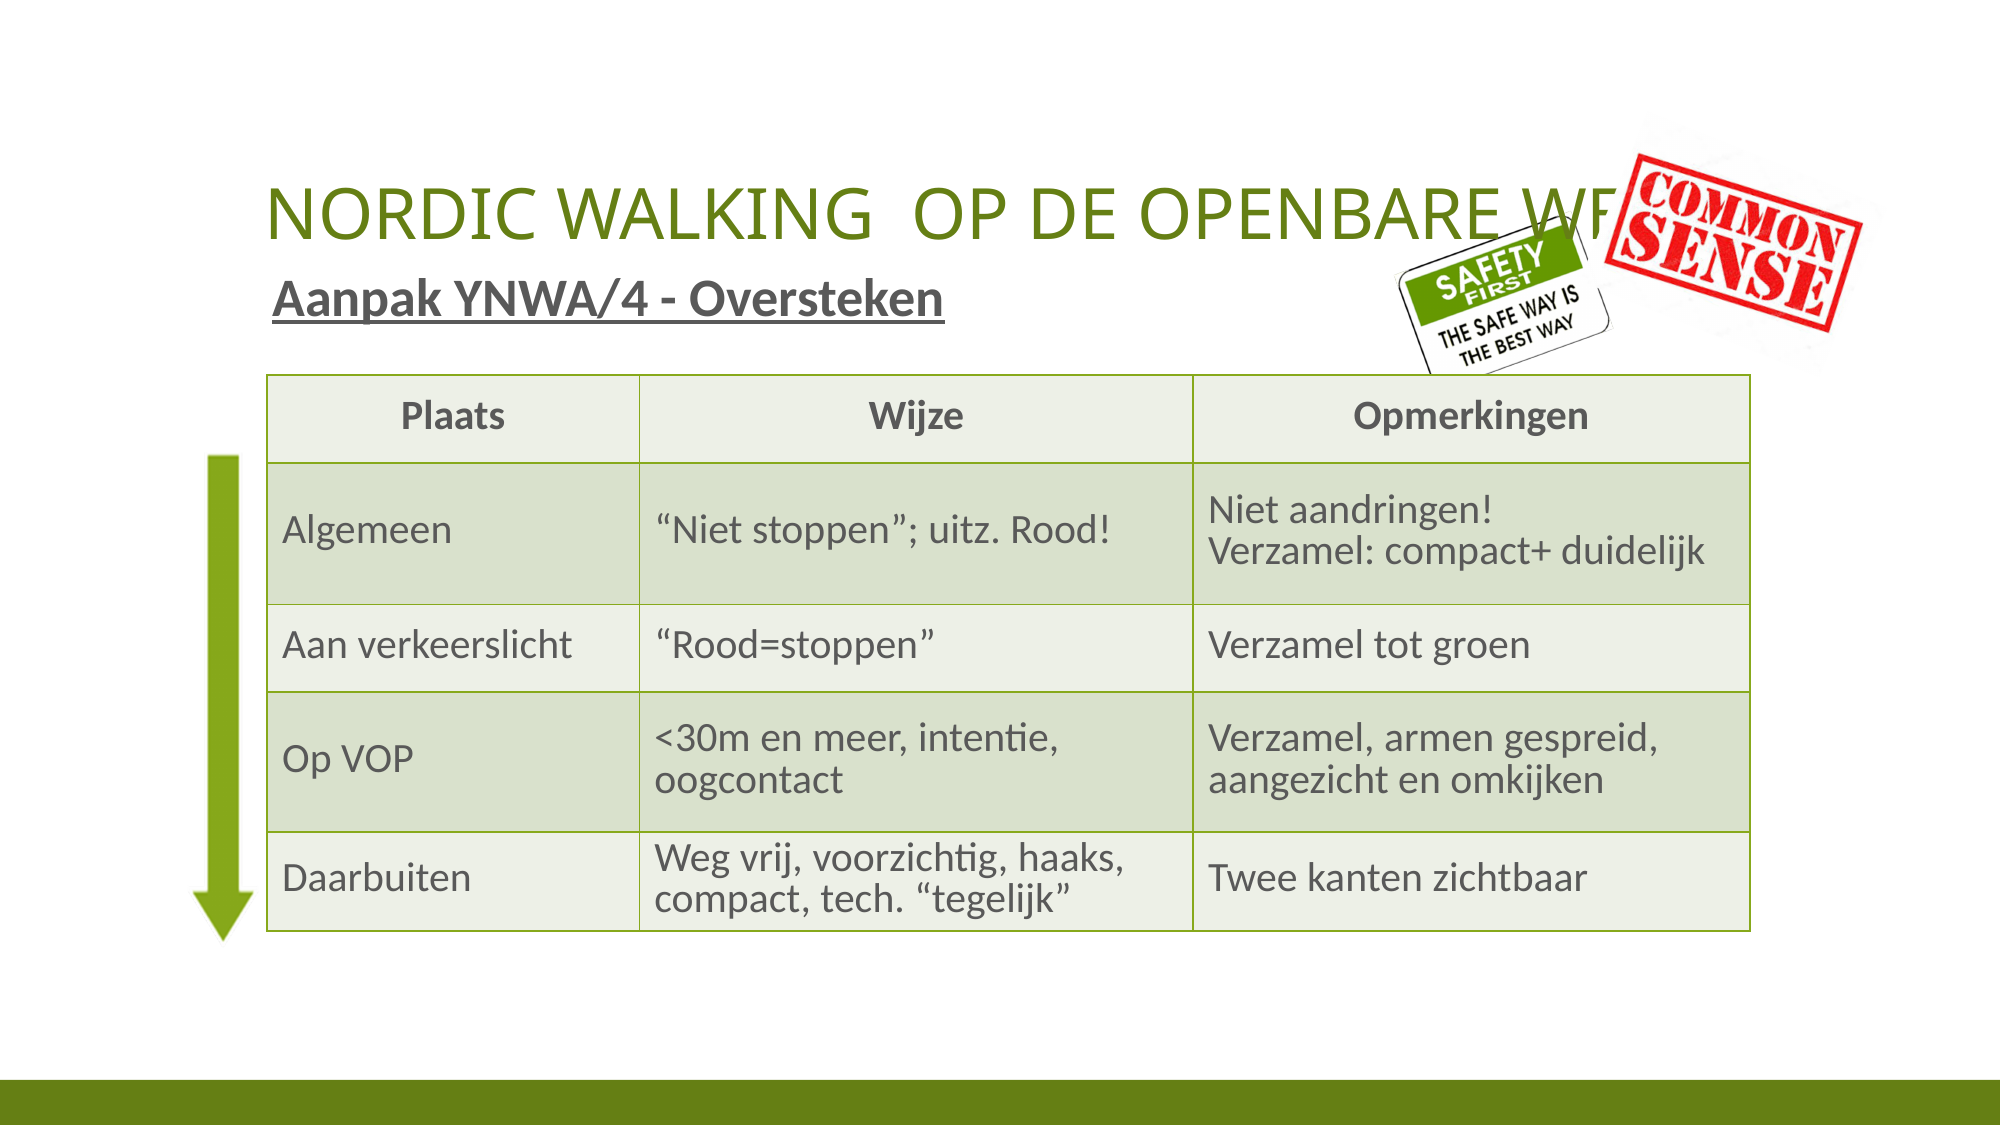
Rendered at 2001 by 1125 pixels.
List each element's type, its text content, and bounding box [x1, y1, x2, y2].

table_cell “Niet stoppen”; uitz. Rood! [640, 464, 1192, 604]
table_cell Aan verkeerslicht [268, 605, 639, 691]
table_header Wijze [640, 376, 1192, 462]
table_header Plaats [268, 376, 639, 462]
table_cell Weg vrij, voorzichtig, haaks, compact, tech. “tegelijk” [640, 833, 1192, 930]
table_cell Op VOP [268, 693, 639, 831]
picture [1390, 112, 1886, 403]
table_cell Daarbuiten [268, 833, 639, 930]
list Aanpak YNWA/4 - Oversteken [249, 262, 1390, 450]
table_cell Twee kanten zichtbaar [1194, 833, 1749, 930]
picture [0, 453, 471, 947]
title NORDIC WALKING OP DE OPENBARE WEG [249, 75, 1750, 262]
table_cell Verzamel tot groen [1194, 605, 1749, 691]
table_cell Verzamel, armen gespreid, aangezicht en omkijken [1194, 693, 1749, 831]
table_header Opmerkingen [1194, 376, 1749, 462]
table_cell <30m en meer, intentie, oogcontact [640, 693, 1192, 831]
table_cell Niet aandringen! Verzamel: compact+ duidelijk [1194, 464, 1749, 604]
table_cell Algemeen [268, 464, 639, 604]
table_cell “Rood=stoppen” [640, 605, 1192, 691]
